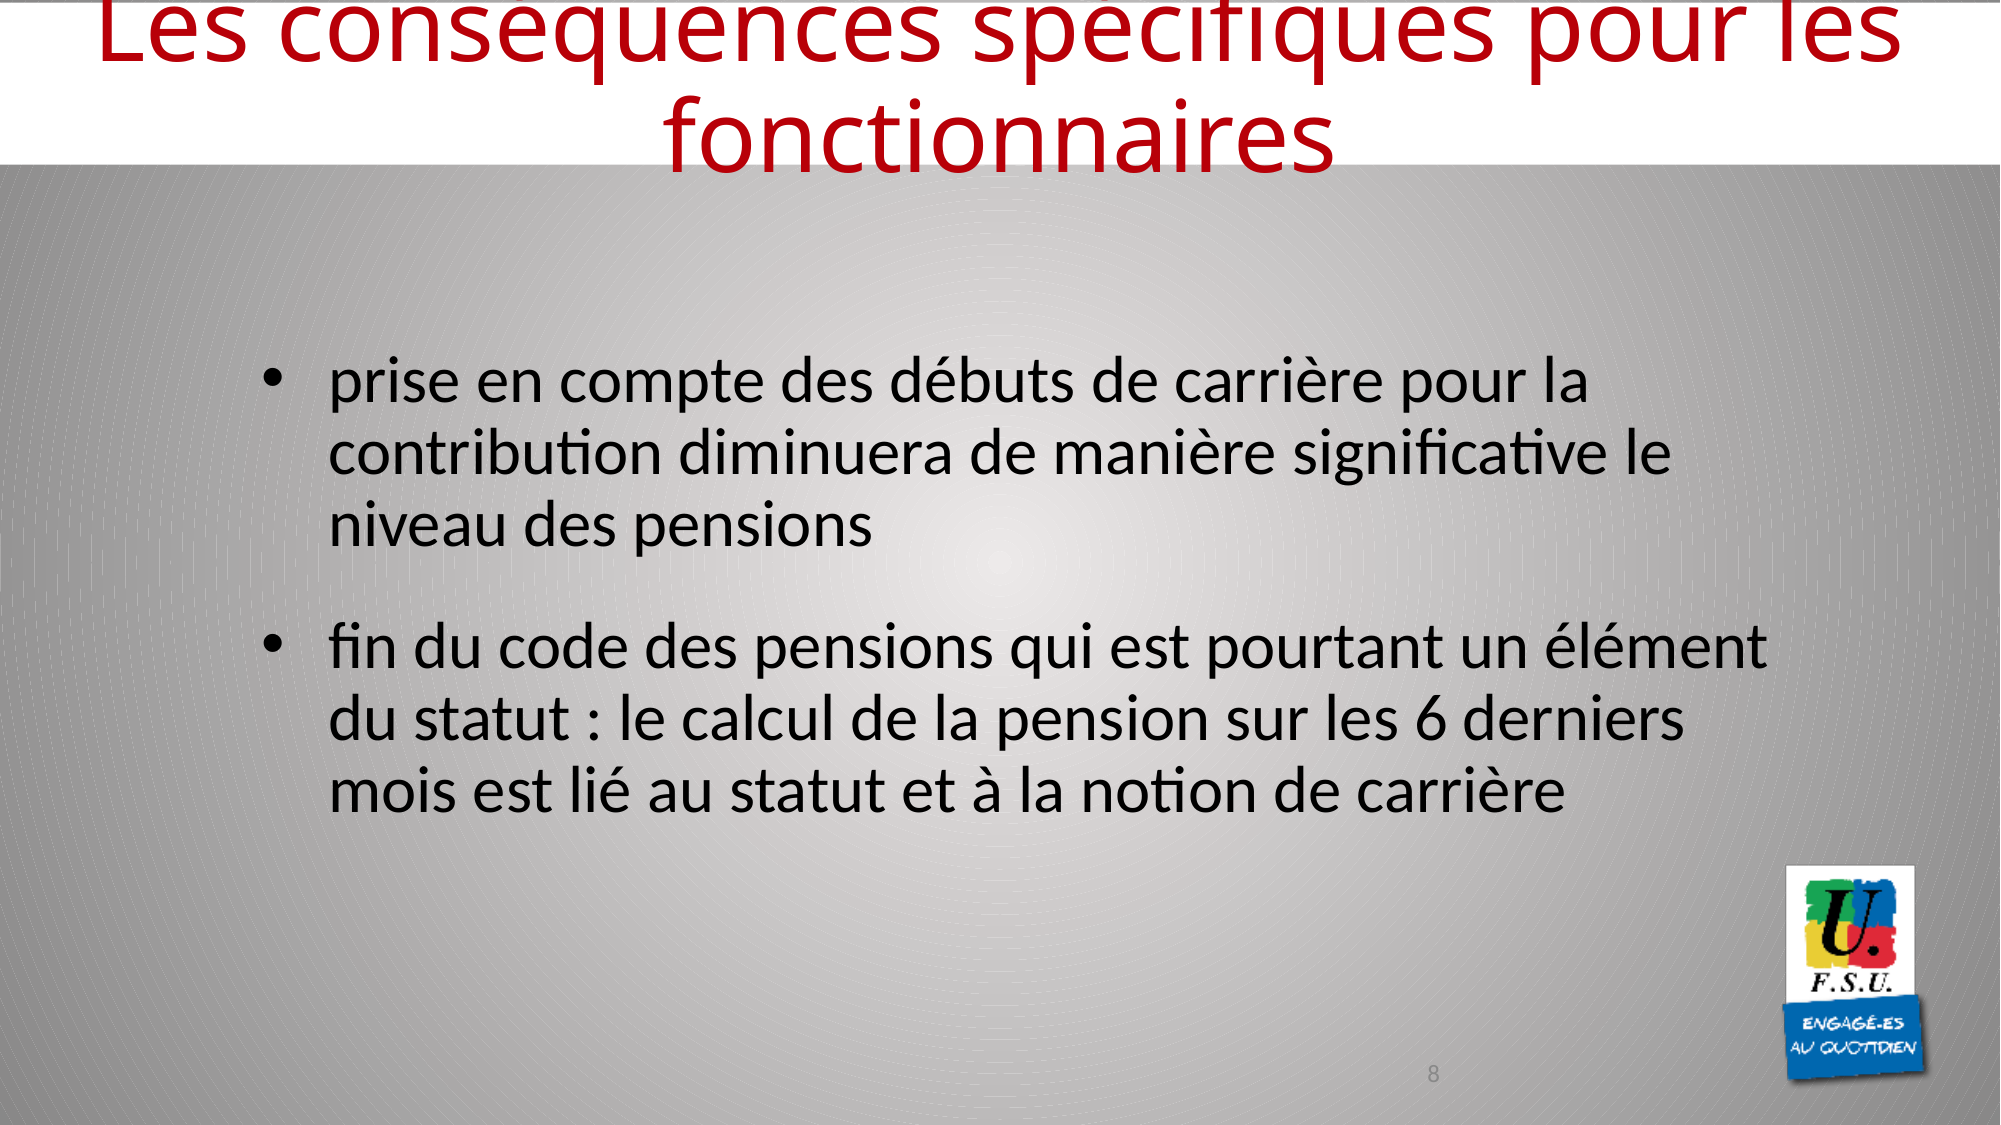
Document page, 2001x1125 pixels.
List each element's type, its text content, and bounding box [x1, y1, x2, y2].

title Les conséquences spécifiques pour les fonctionnaires [0, 2, 2000, 165]
slide_number 8 [1412, 1042, 1767, 1103]
picture [1772, 856, 1942, 1106]
subtitle prise en compte des débuts de carrière pour la contribution diminuera de manière significative le niveau des pensions fin du code des pensions qui est pourtant un élément du statut : le calcul de la pension sur les 6 derniers mois est lié au statut et à la notion de carrière [253, 221, 1800, 950]
